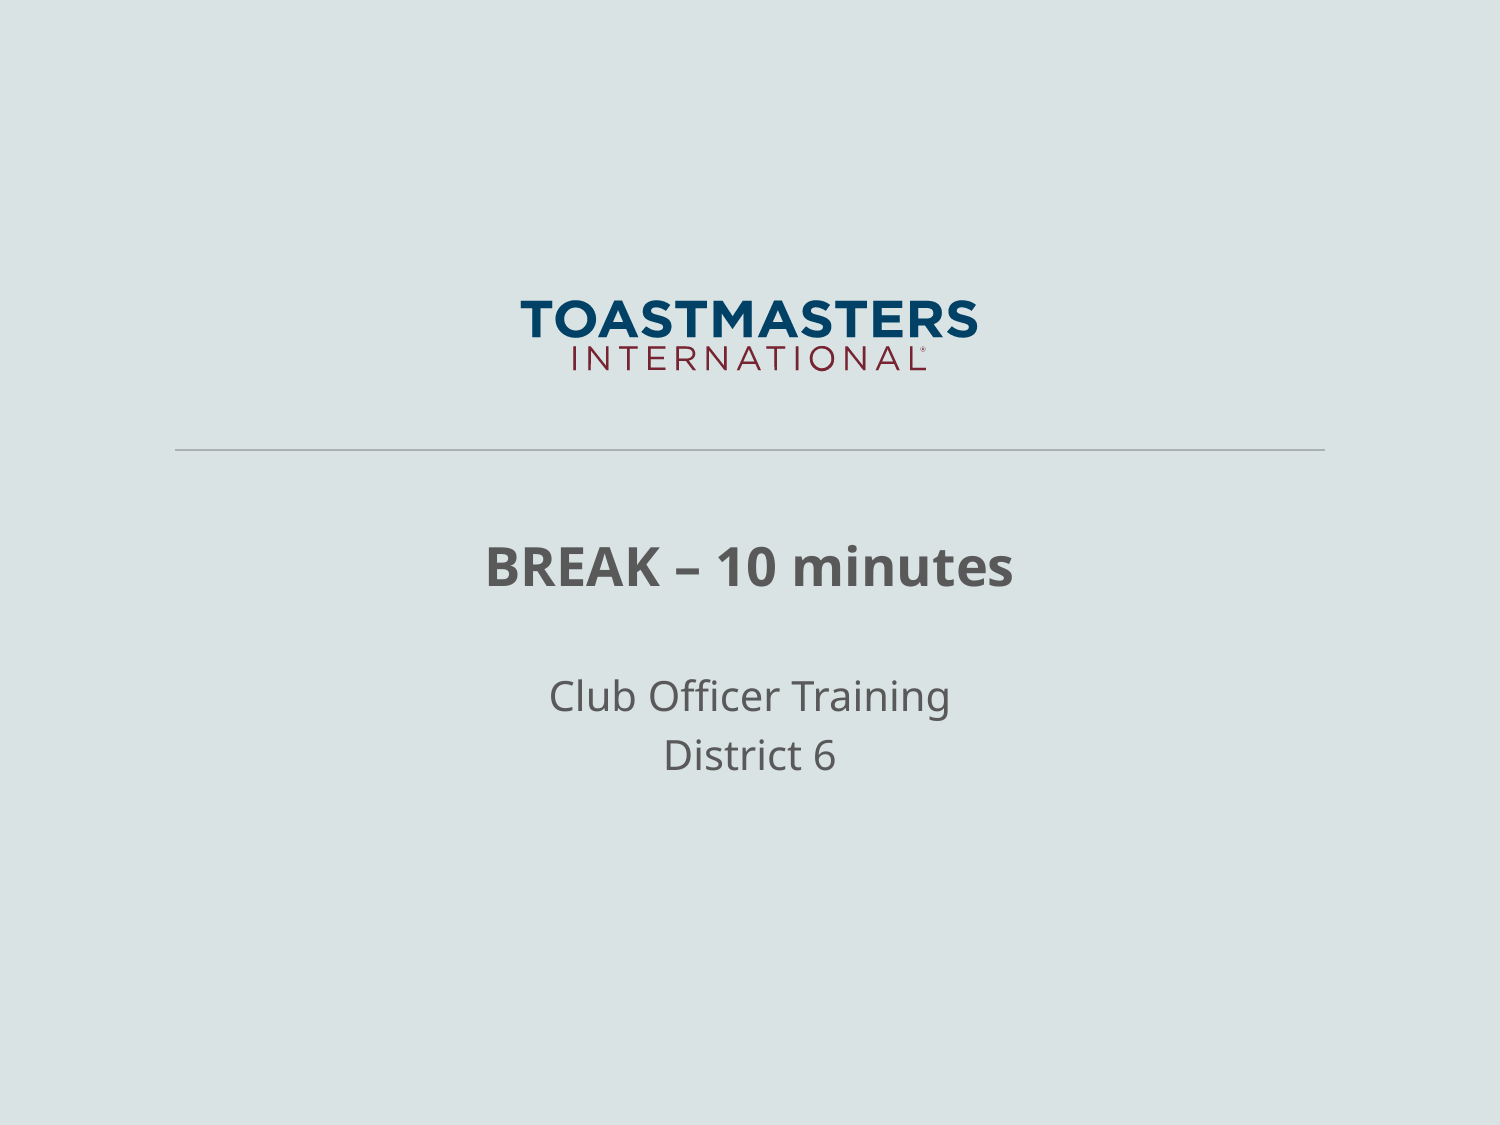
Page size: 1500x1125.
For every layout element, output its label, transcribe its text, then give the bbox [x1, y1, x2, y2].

title BREAK – 10 minutes [103, 525, 1397, 613]
picture [500, 275, 1000, 389]
list Club Officer Training District 6 [270, 662, 1230, 813]
